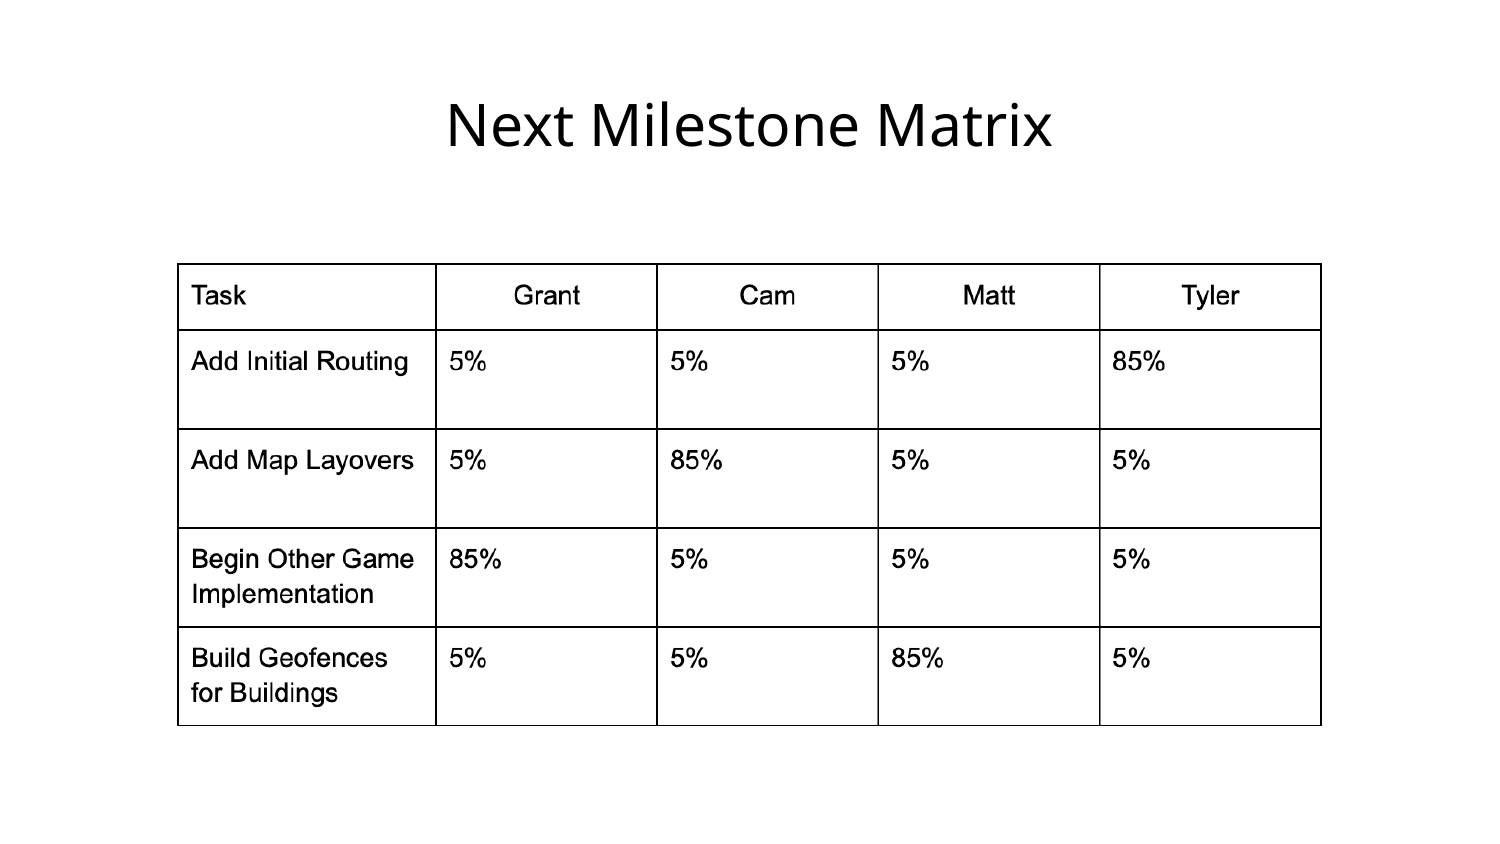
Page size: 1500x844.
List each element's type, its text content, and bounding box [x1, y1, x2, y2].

picture [165, 251, 1335, 737]
title Next Milestone Matrix [51, 72, 1449, 174]
